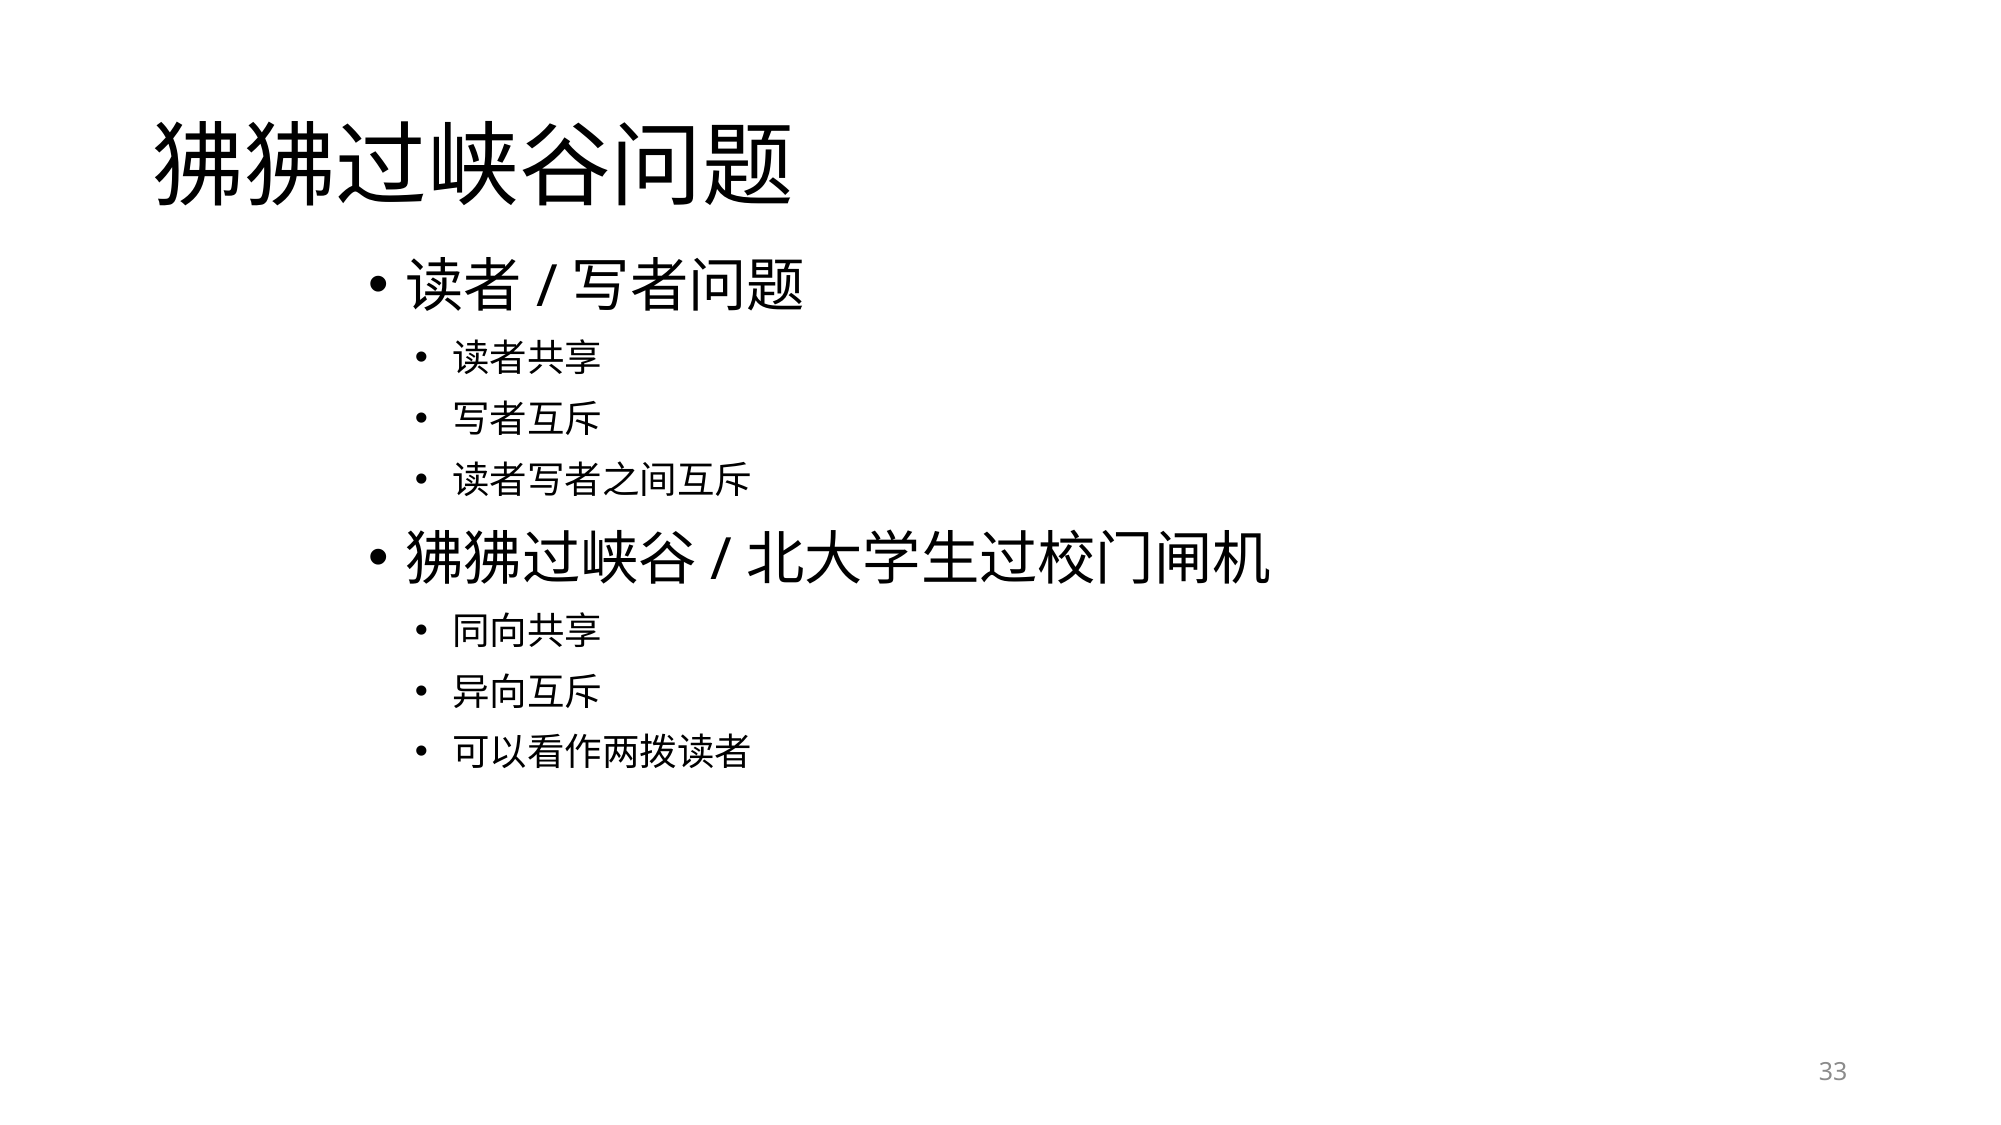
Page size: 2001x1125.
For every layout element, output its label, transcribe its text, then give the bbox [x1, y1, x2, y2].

list 读者/写者问题 读者共享 写者互斥 读者写者之间互斥 狒狒过峡谷/北大学生过校门闸机 同向共享 异向互斥 可以看作两拨读者 [353, 241, 1647, 955]
title 狒狒过峡谷问题 [137, 59, 1863, 278]
slide_number 33 [1412, 1042, 1863, 1103]
